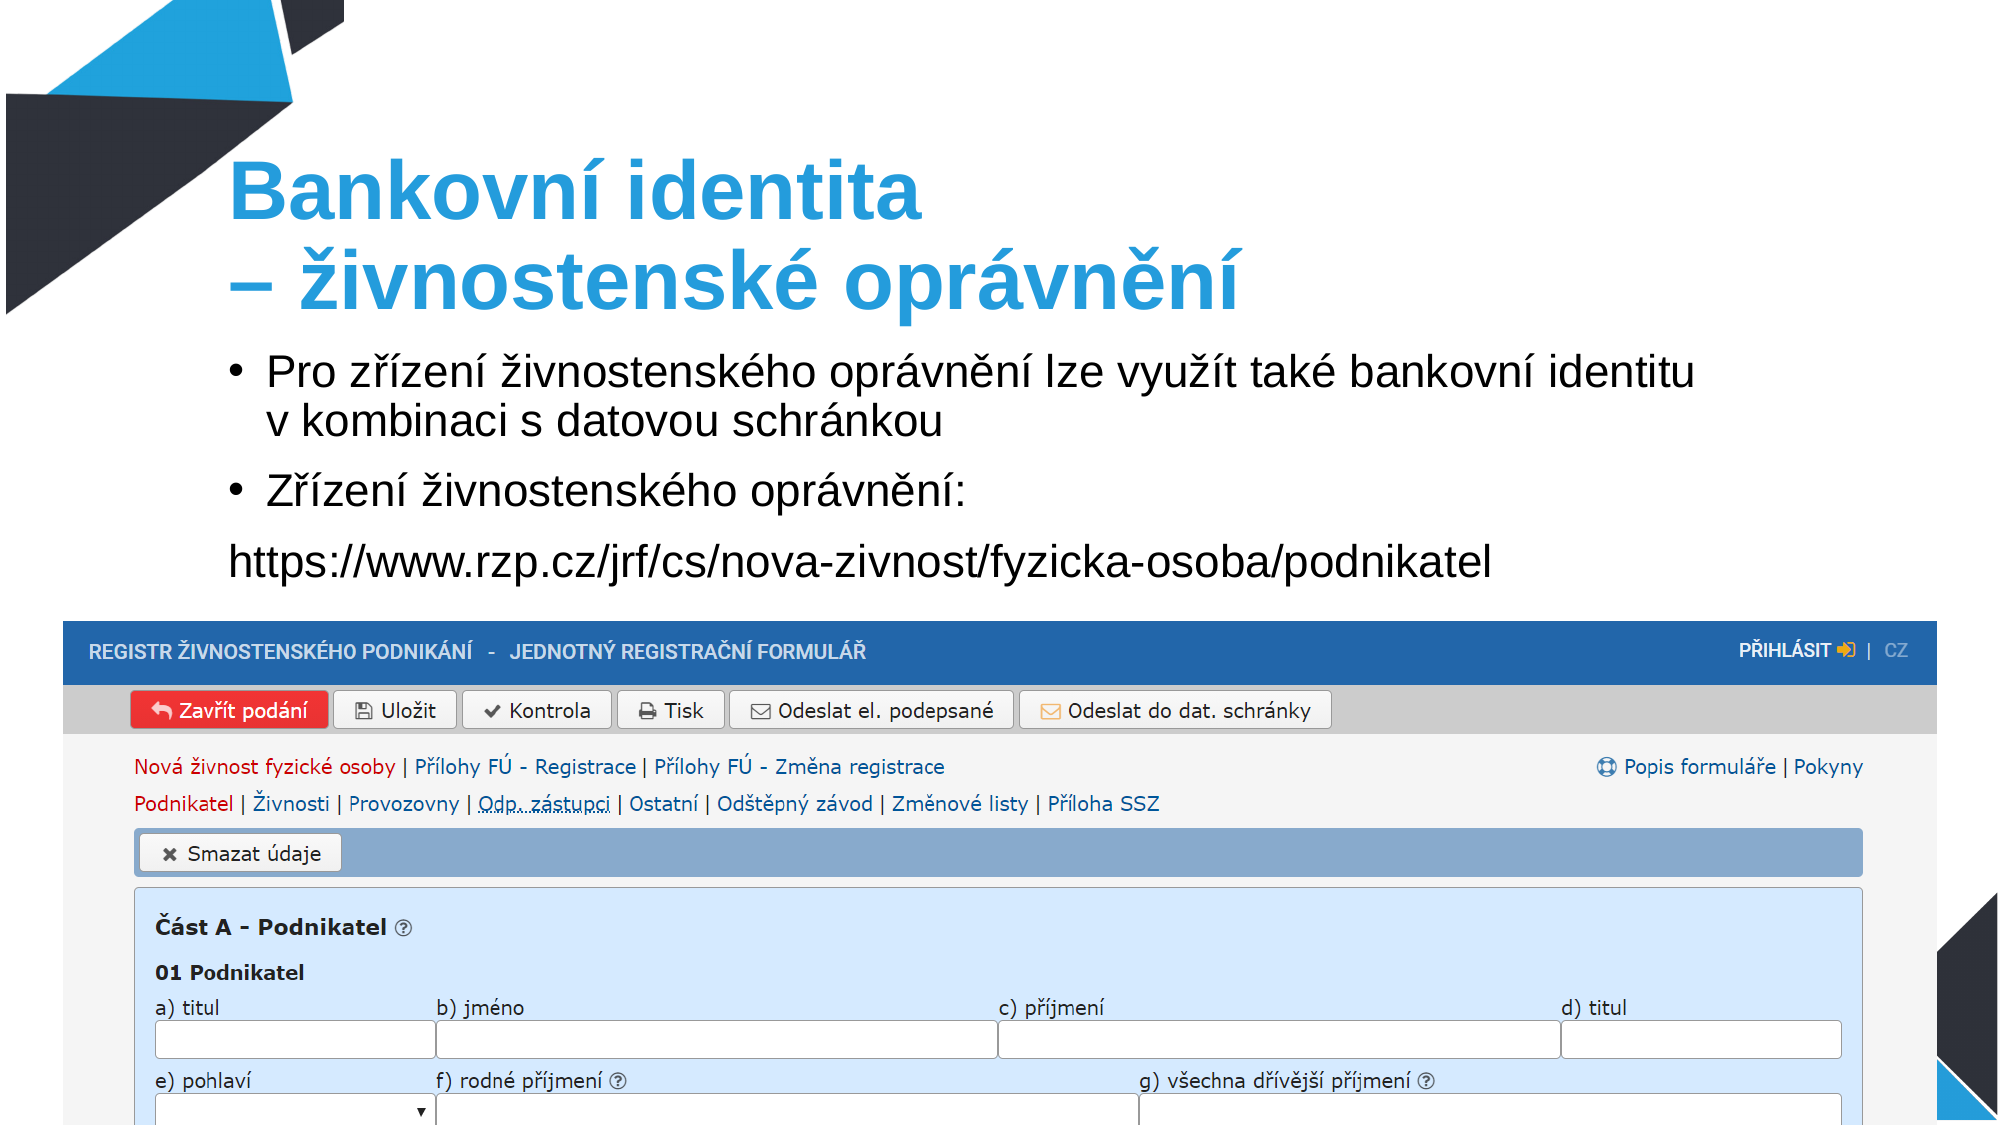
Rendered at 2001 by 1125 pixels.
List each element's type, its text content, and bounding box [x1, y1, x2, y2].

slide_number 17 [1937, 1042, 2000, 1103]
picture [6, 0, 344, 318]
list Pro zřízení živnostenského oprávnění lze využít také bankovní identitu v kombinaci s datovou schránkou Zřízení živnostenského oprávnění: https://www.rzp.cz/jrf/cs/nova-zivnost/fyzicka-osoba/podnikatel [213, 340, 1738, 621]
title Bankovní identita – živnostenské oprávnění [213, 118, 1844, 357]
picture [63, 621, 2000, 1125]
